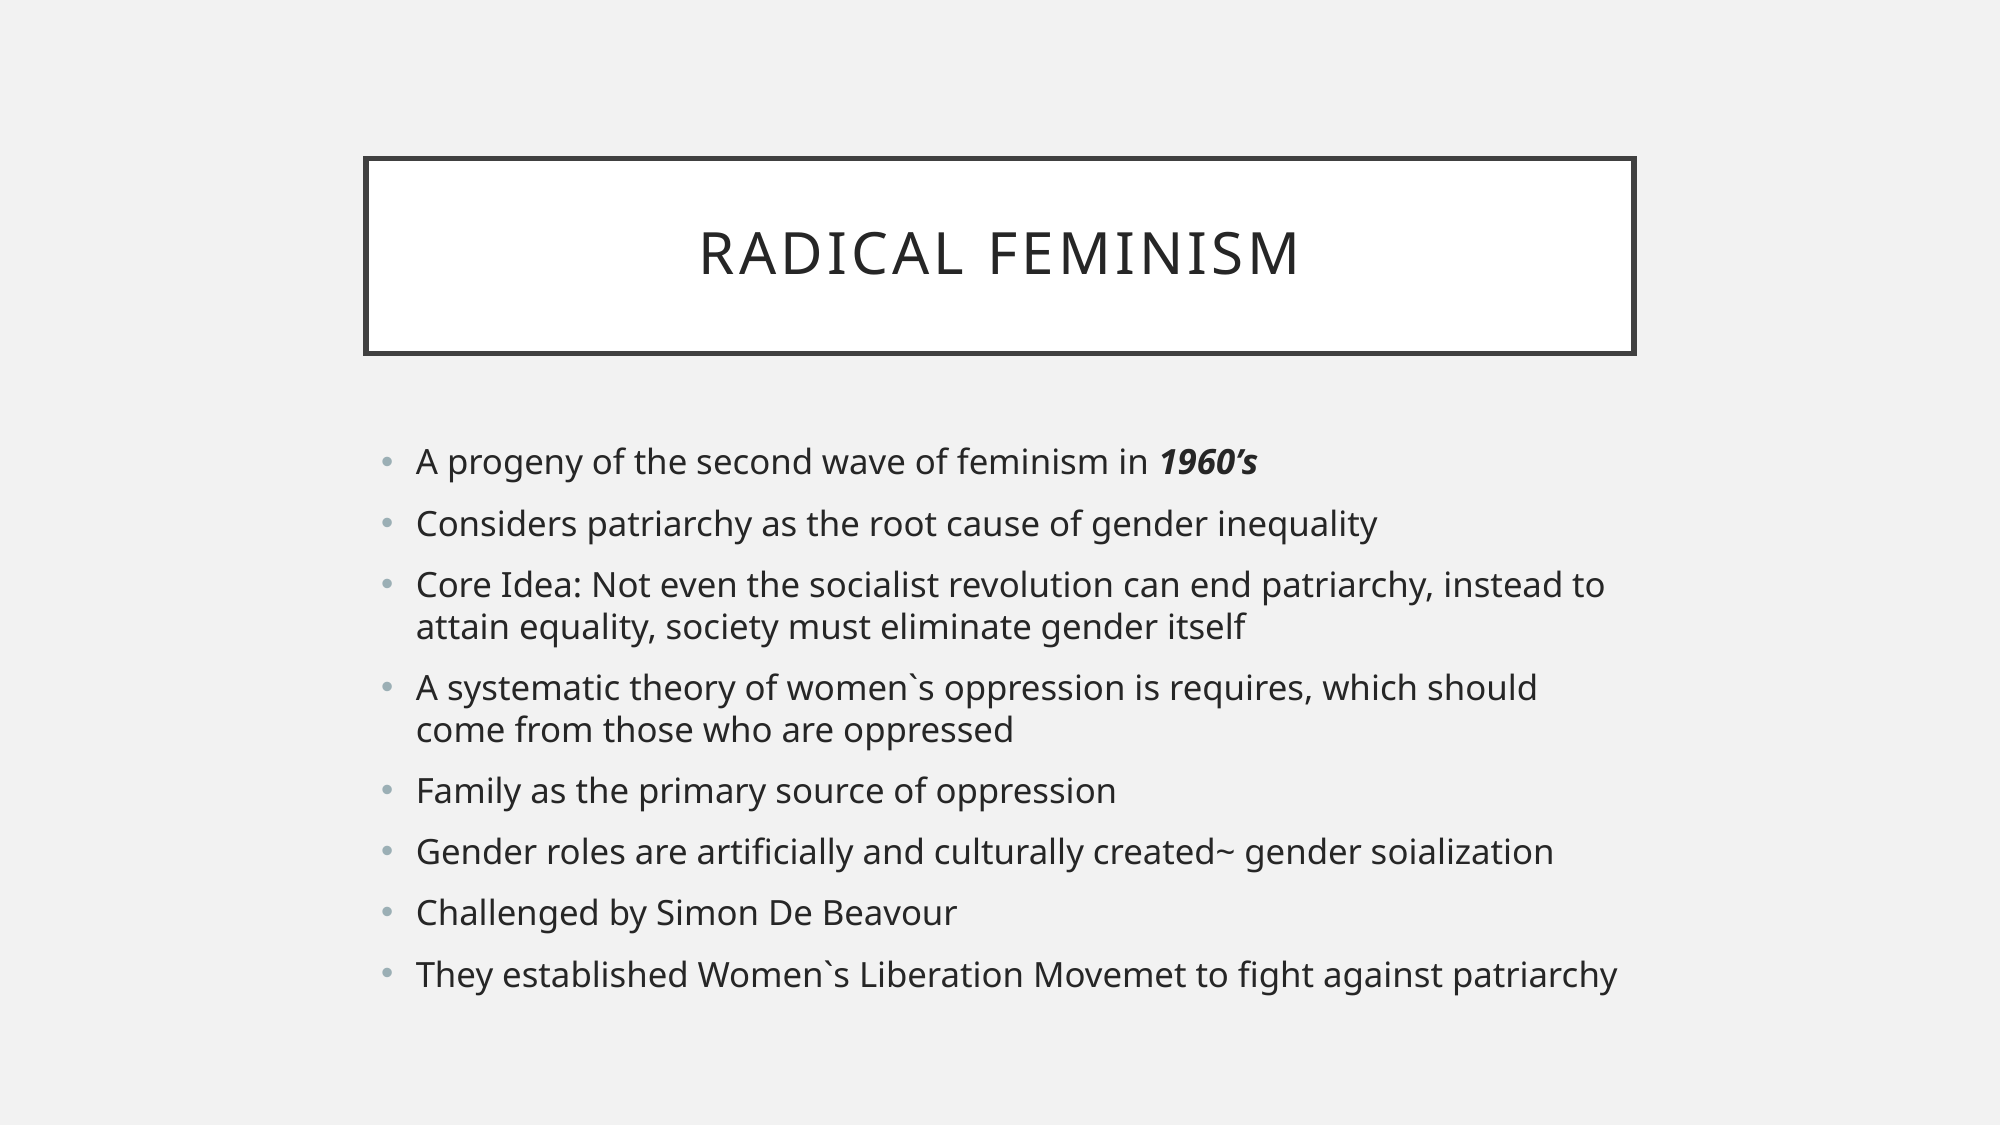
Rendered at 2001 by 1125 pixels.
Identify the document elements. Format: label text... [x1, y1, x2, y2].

title Radical Feminism [363, 156, 1637, 356]
list A progeny of the second wave of feminism in 1960’s Considers patriarchy as the root cause of gender inequality Core Idea: Not even the socialist revolution can end patriarchy, instead to attain equality, society must eliminate gender itself A systematic theory of women`s oppression is requires, which should come from those who are oppressed Family as the primary source of oppression Gender roles are artificially and culturally created~ gender soialization Challenged by Simon De Beavour They established Women`s Liberation Movemet to fight against patriarchy [366, 432, 1634, 1045]
